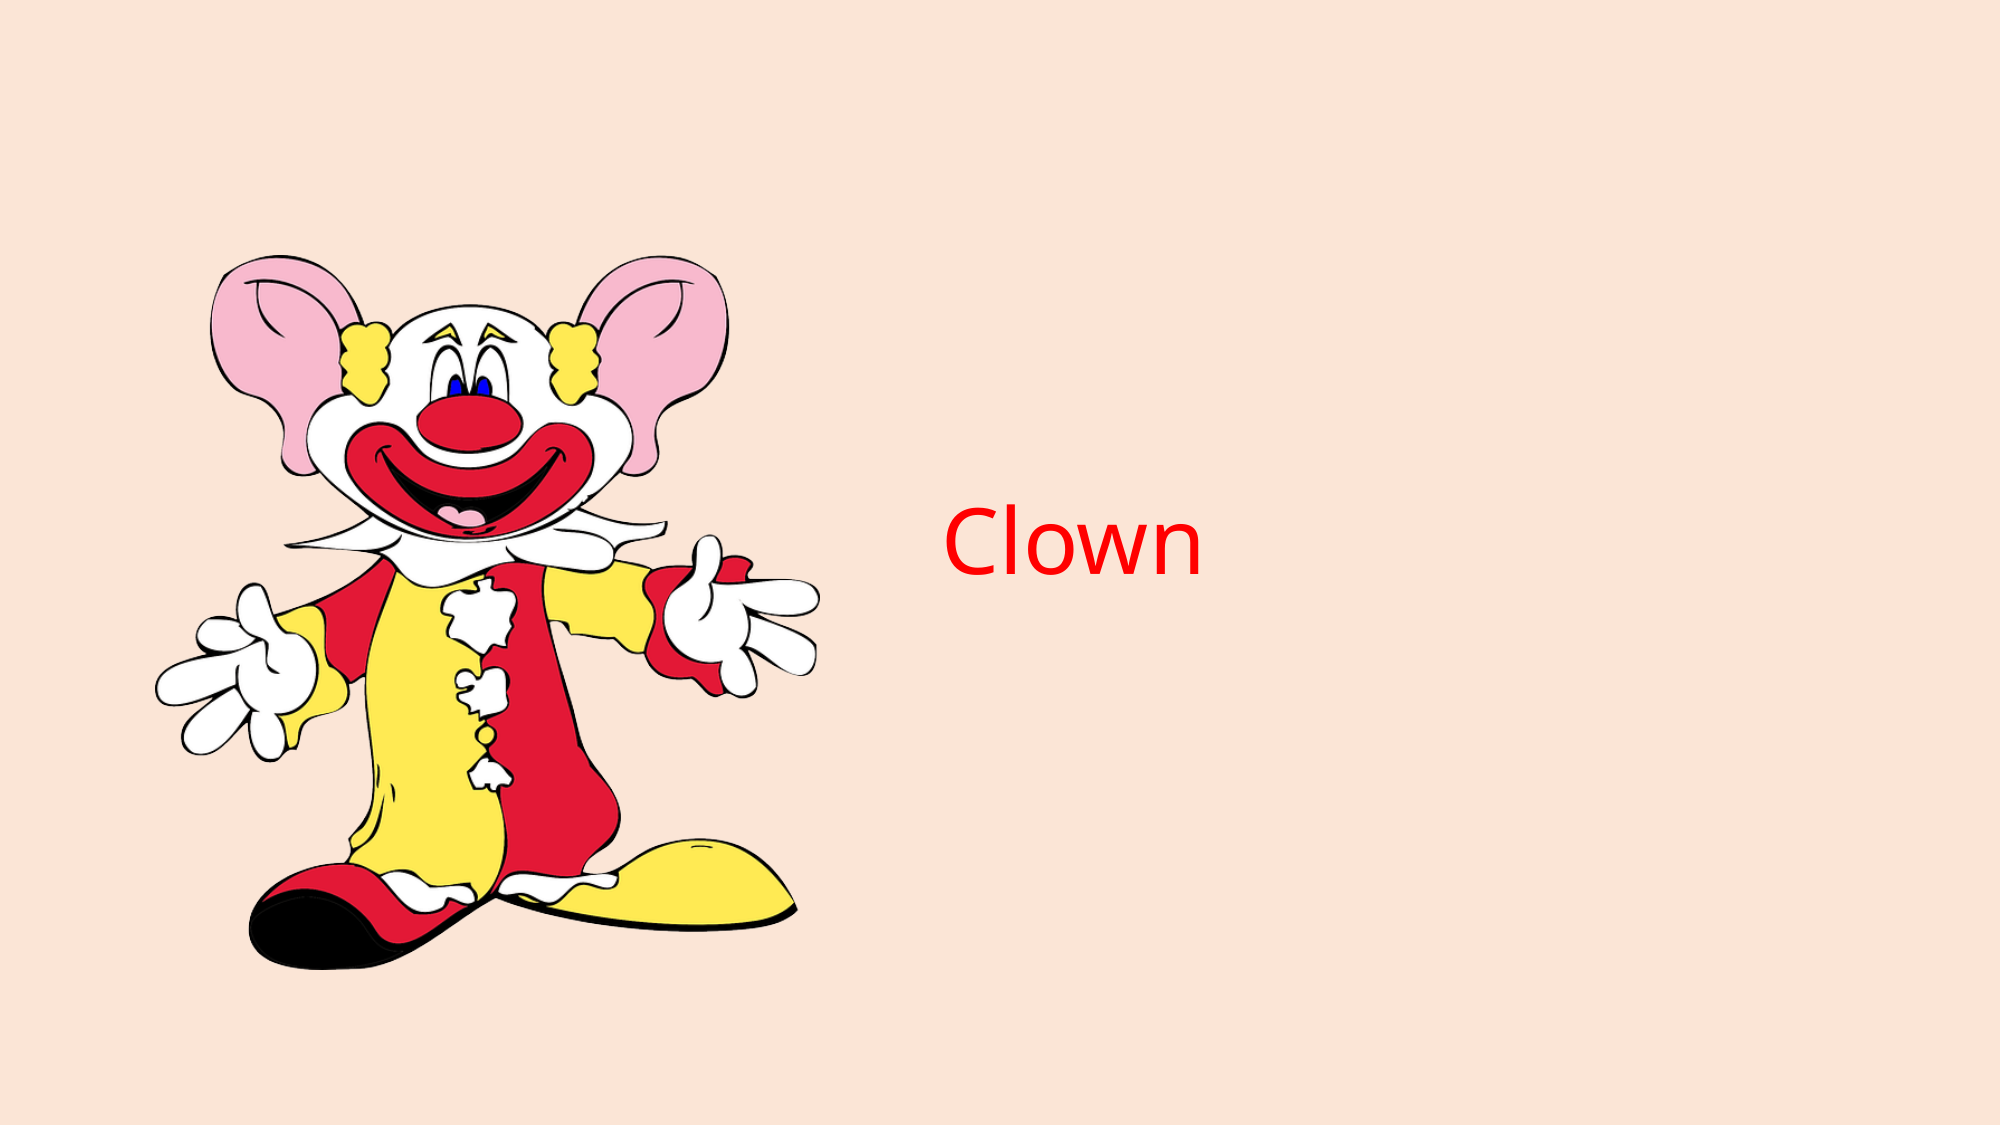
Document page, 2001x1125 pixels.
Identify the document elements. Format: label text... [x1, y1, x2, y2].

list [155, 255, 820, 970]
title Clown [926, 436, 2000, 654]
